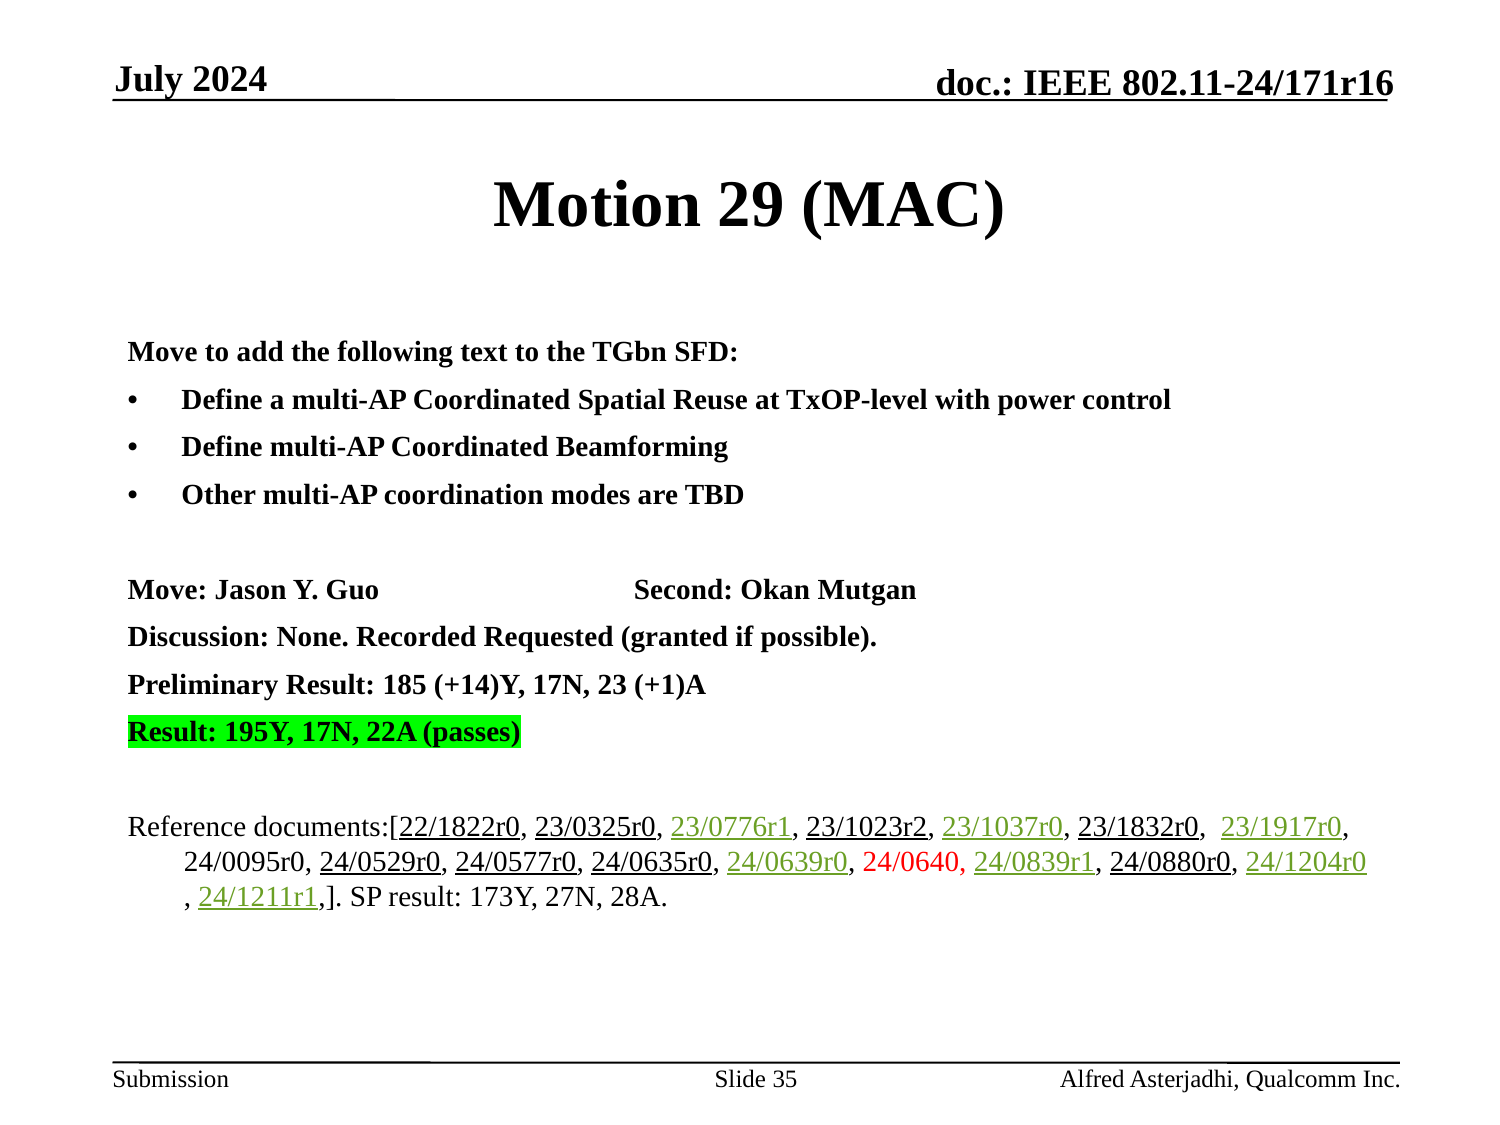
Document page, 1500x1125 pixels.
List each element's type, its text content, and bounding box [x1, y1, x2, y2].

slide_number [114, 54, 423, 100]
footer Alfred Asterjadhi, Qualcomm Inc. [878, 1061, 1402, 1093]
title Motion 29 (MAC) [112, 112, 1388, 288]
list Move to add the following text to the TGbn SFD: • Define a multi-AP Coordinated Spatial Reuse at TxOP-level with power control • Define multi-AP Coordinated Beamforming • Other multi-AP coordination modes are TBD Move: Jason Y. Guo Second: Okan Mutgan Discussion: None. Recorded Requested (granted if possible). Preliminary Result: 185 (+14)Y, 17N, 23 (+1)A Result: 195Y, 17N, 22A (passes) Reference documents:[22/1822r0, 23/0325r0, 23/0776r1, 23/1023r2, 23/1037r0, 23/1832r0, 23/1917r0, 24/0095r0, 24/0529r0, 24/0577r0, 24/0635r0, 24/0639r0, 24/0640, 24/0839r1, 24/0880r0, 24/1204r0, 24/1211r1,]. SP result: 173Y, 27N, 28A. [112, 324, 1388, 1000]
slide_number Slide 35 [712, 1061, 800, 1123]
